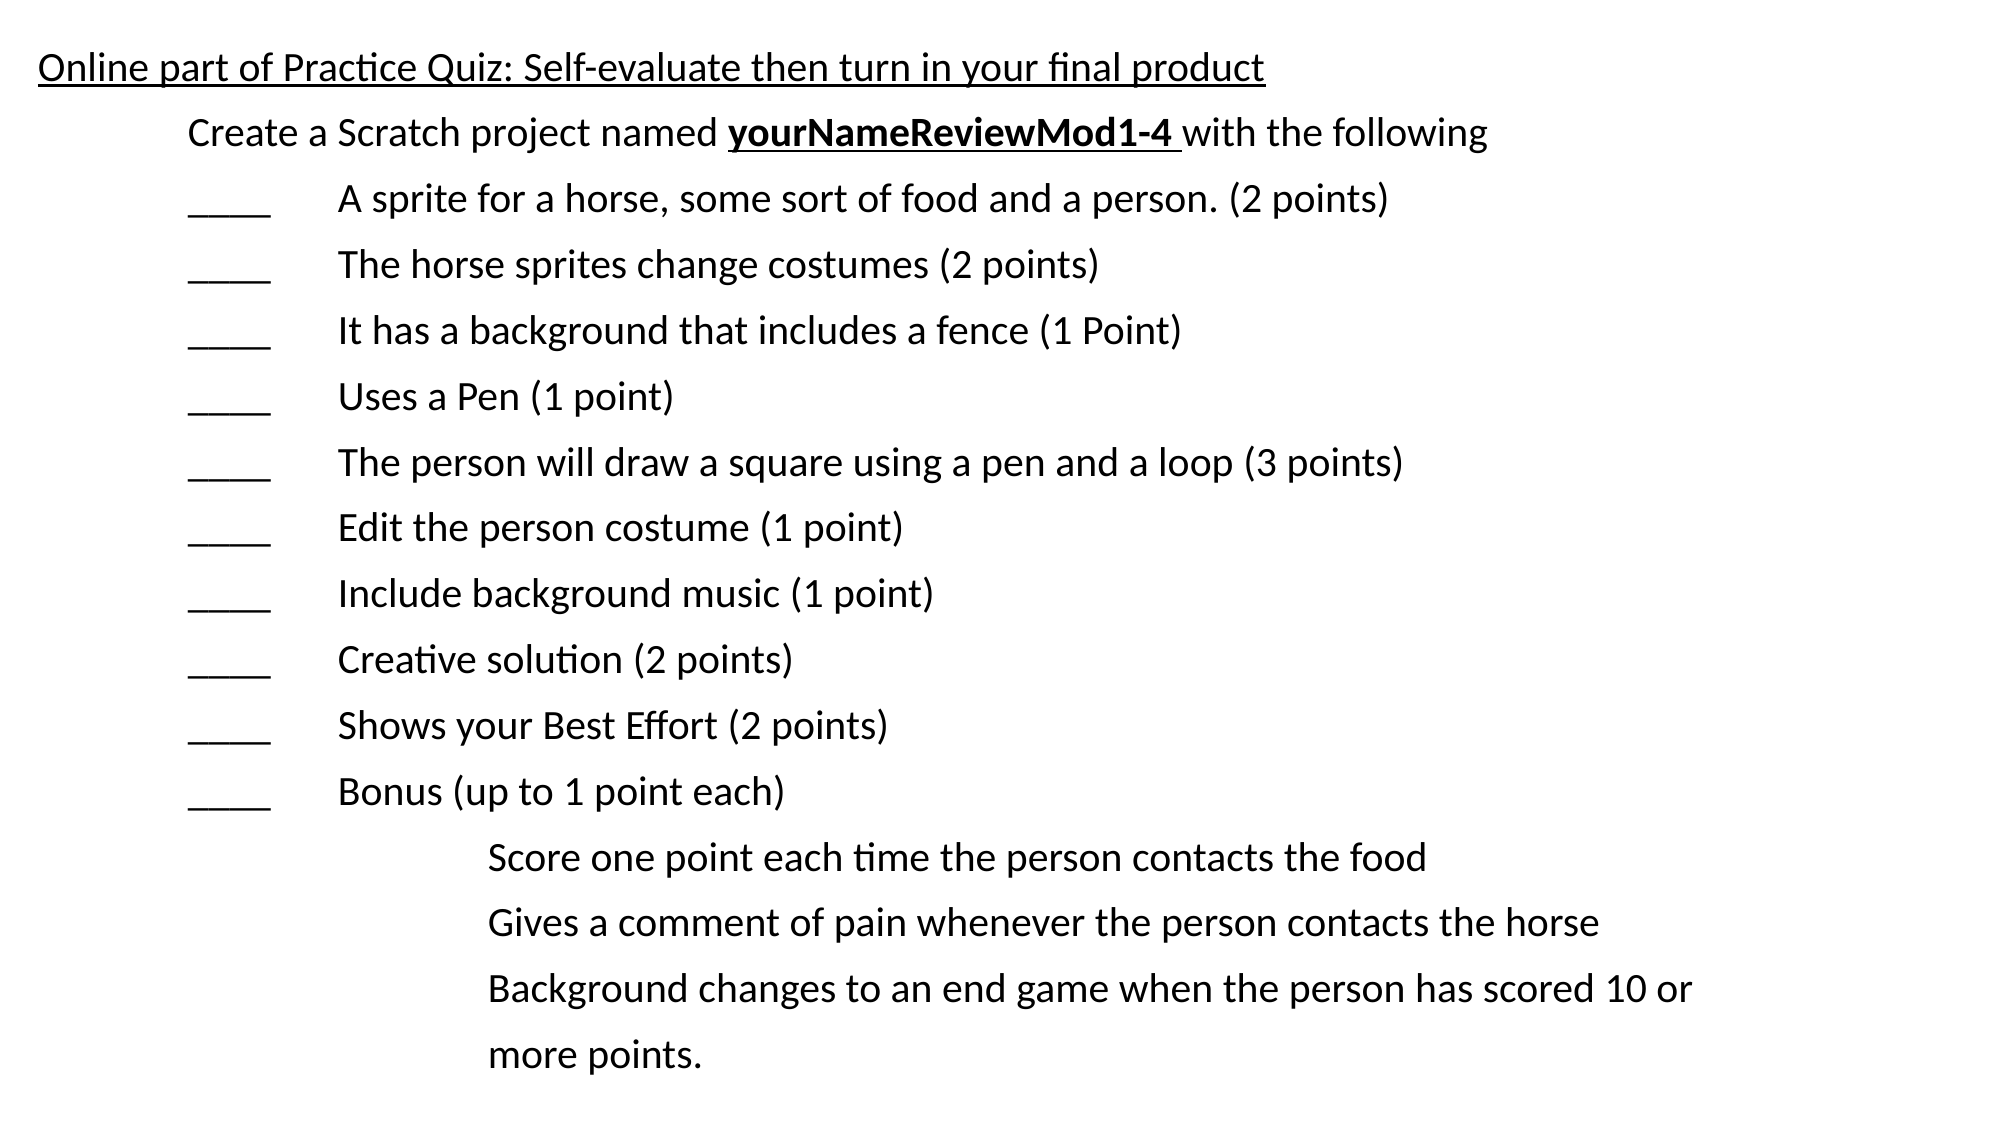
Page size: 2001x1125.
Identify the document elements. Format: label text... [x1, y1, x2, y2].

list Online part of Practice Quiz: Self-evaluate then turn in your final product Create a Scratch project named yourNameReviewMod1-4 with the following ____ A sprite for a horse, some sort of food and a person. (2 points) ____ The horse sprites change costumes (2 points) ____ It has a background that includes a fence (1 Point) ____ Uses a Pen (1 point) ____ The person will draw a square using a pen and a loop (3 points) ____ Edit the person costume (1 point) ____ Include background music (1 point) ____ Creative solution (2 points) ____ Shows your Best Effort (2 points) ____ Bonus (up to 1 point each) Score one point each time the person contacts the food Gives a comment of pain whenever the person contacts the horse Background changes to an end game when the person has scored 10 or more points. [22, 37, 1982, 1014]
